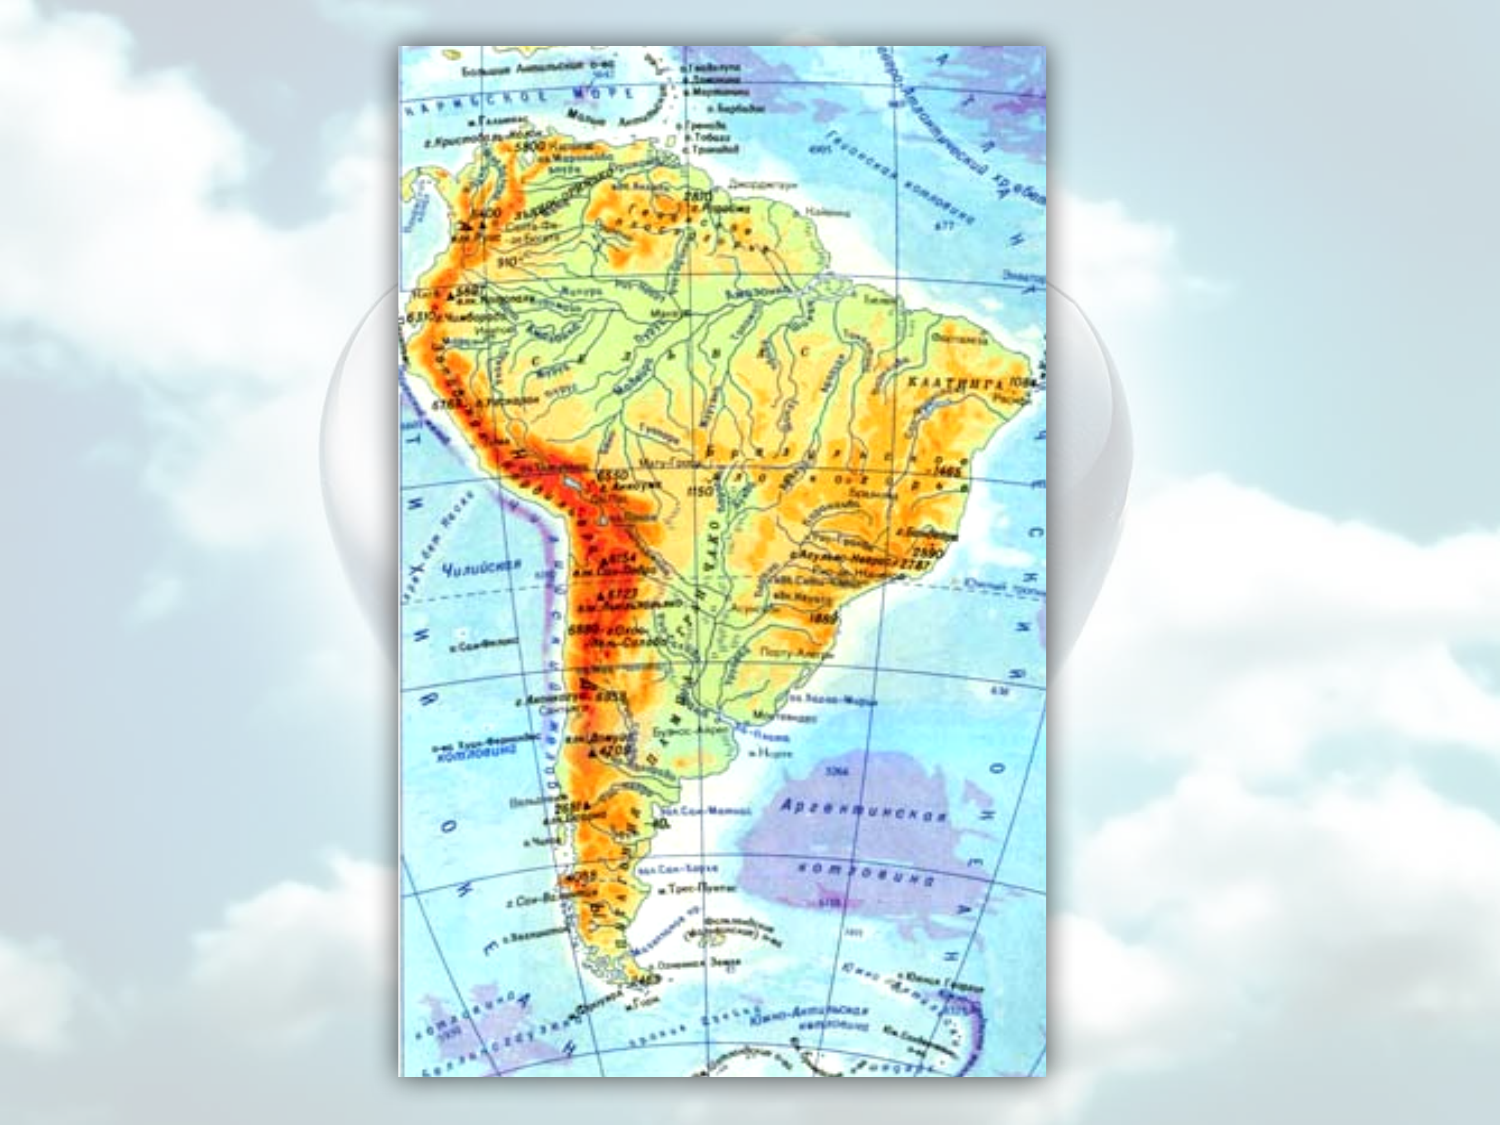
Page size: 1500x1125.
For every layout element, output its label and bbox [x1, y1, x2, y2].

list [398, 46, 1047, 1078]
